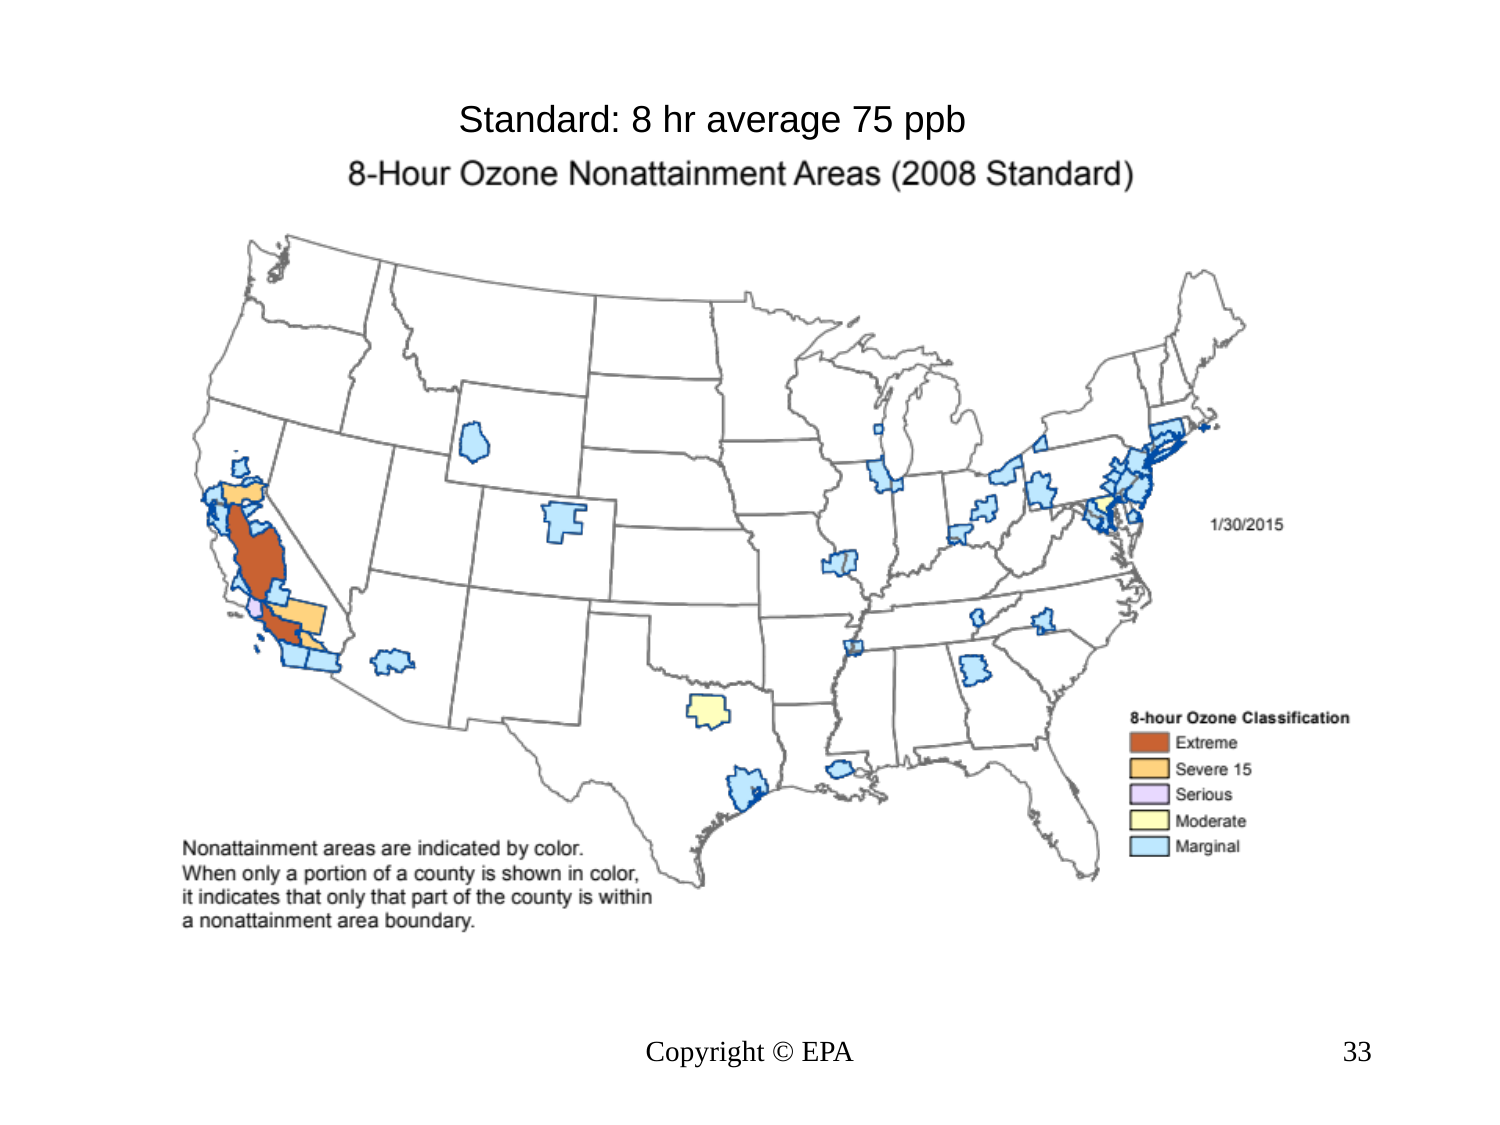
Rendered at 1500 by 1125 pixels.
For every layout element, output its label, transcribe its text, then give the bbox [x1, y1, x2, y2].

slide_number 33 [1074, 1024, 1388, 1101]
picture [135, 135, 1363, 990]
footer Copyright © EPA [512, 1024, 988, 1101]
text_box Standard: 8 hr average 75 ppb [275, 87, 1150, 133]
